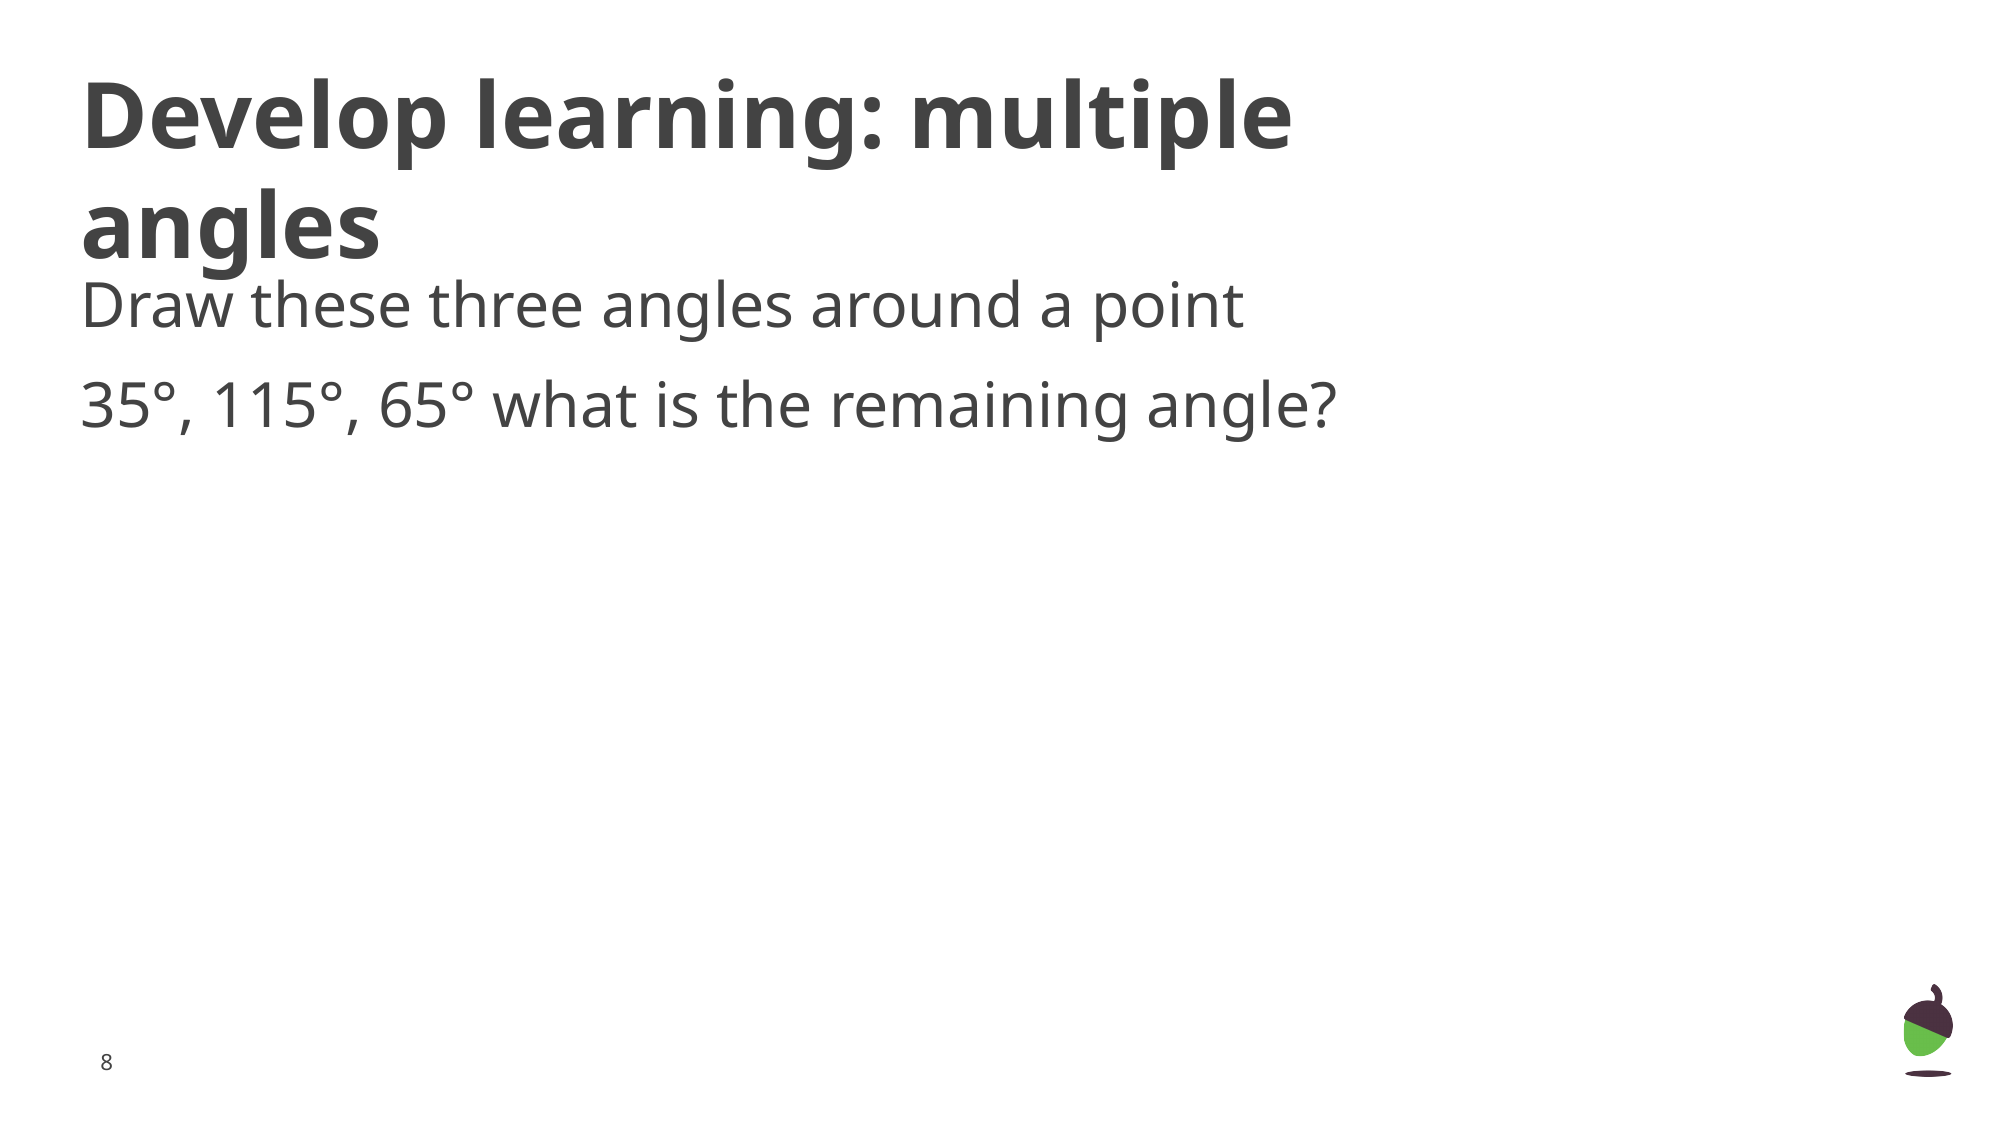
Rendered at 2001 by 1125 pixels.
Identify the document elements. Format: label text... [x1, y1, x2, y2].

picture [1903, 984, 1953, 1077]
slide_number ‹#› [100, 1048, 258, 1088]
text_box [79, 181, 1968, 370]
text_box Develop learning: multiple angles [65, 49, 1537, 195]
text_box Draw these three angles around a point 35°, 115°, 65° what is the remaining angle? [65, 249, 1774, 578]
